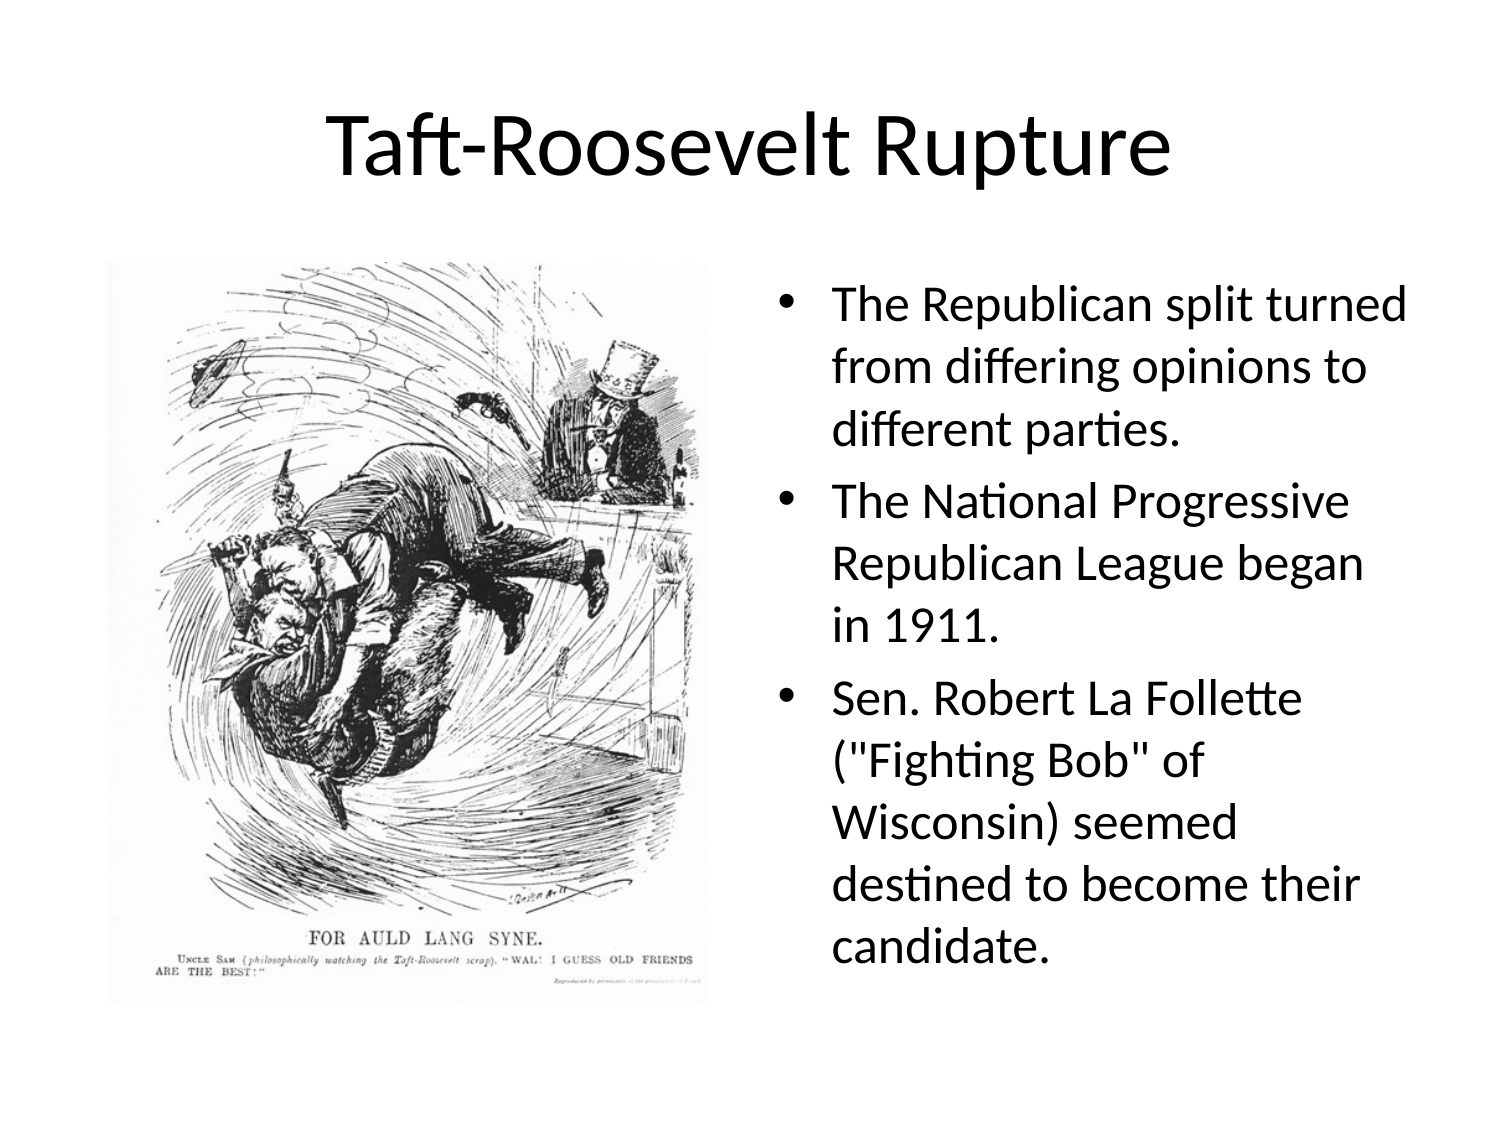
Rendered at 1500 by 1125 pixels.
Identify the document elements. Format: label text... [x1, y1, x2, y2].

list The Republican split turned from differing opinions to different parties. The National Progressive Republican League began in 1911. Sen. Robert La Follette ("Fighting Bob" of Wisconsin) seemed destined to become their candidate. [762, 262, 1425, 1005]
title Taft-Roosevelt Rupture [75, 45, 1425, 233]
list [104, 262, 709, 1006]
